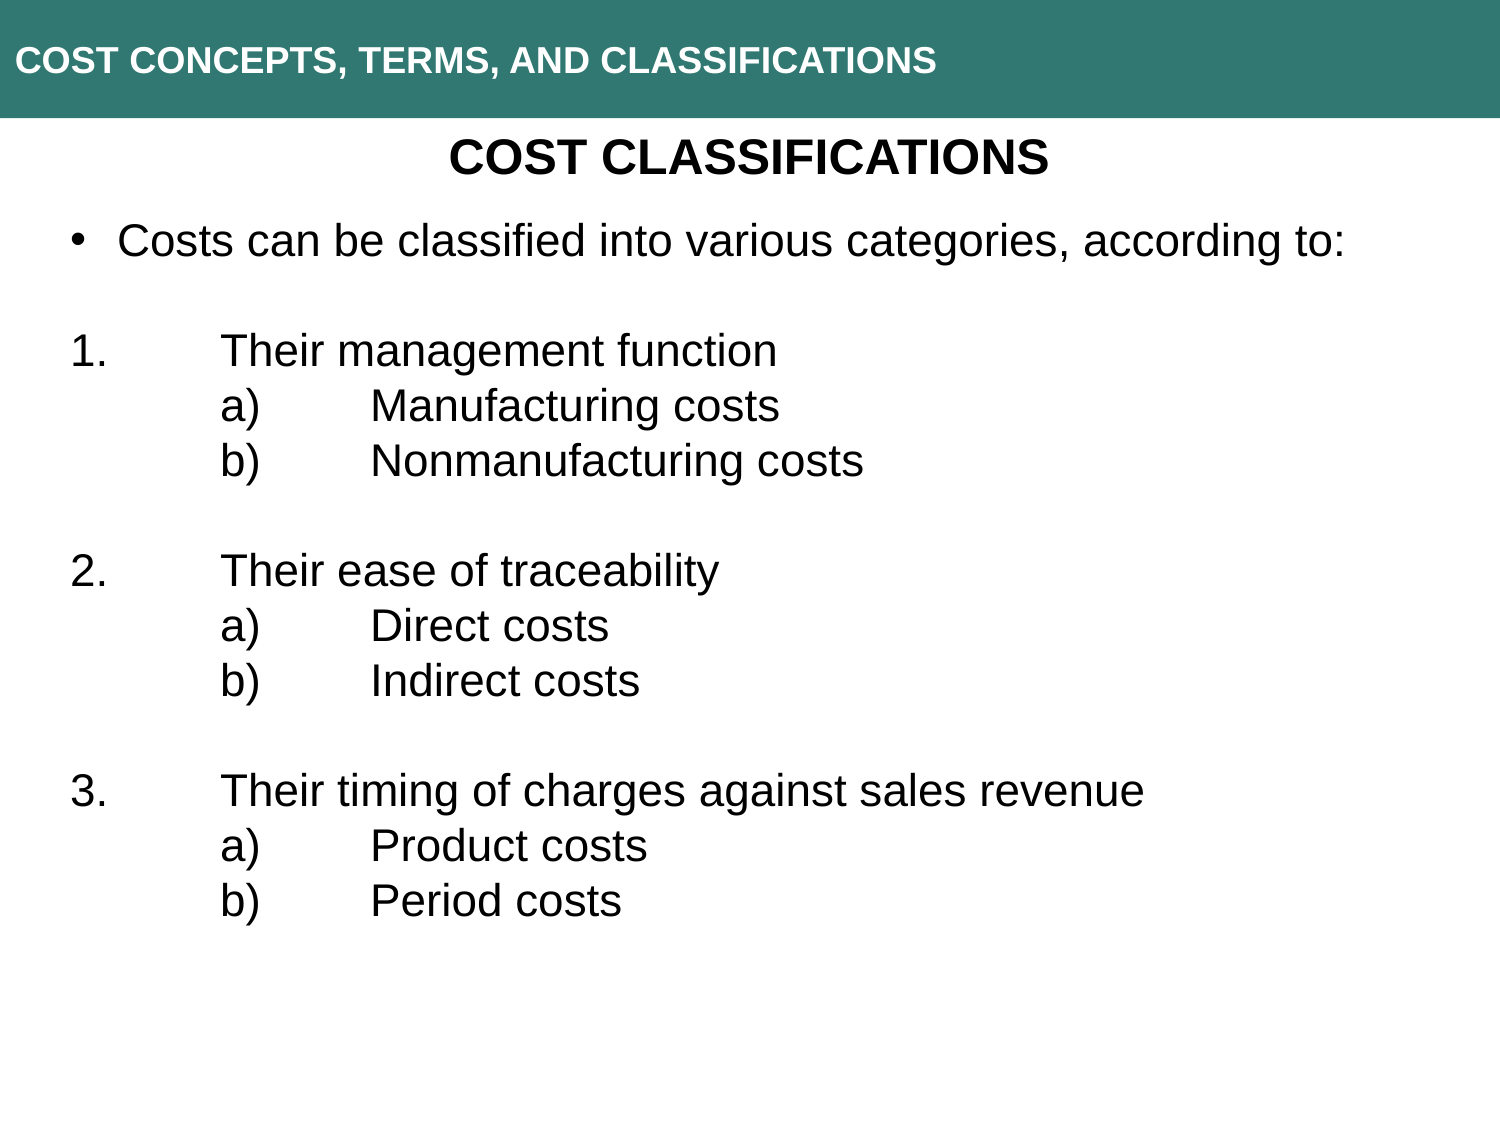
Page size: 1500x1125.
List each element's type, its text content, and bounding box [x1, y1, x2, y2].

text_box COST CLASSIFICATIONS [55, 117, 1444, 193]
text_box Costs can be classified into various categories, according to: 1. Their management function a) Manufacturing costs b) Nonmanufacturing costs 2. Their ease of traceability a) Direct costs b) Indirect costs 3. Their timing of charges against sales revenue a) Product costs b) Period costs [55, 203, 1446, 1098]
text_box COST CONCEPTS, TERMS, AND CLASSIFICATIONS [0, 0, 1500, 120]
